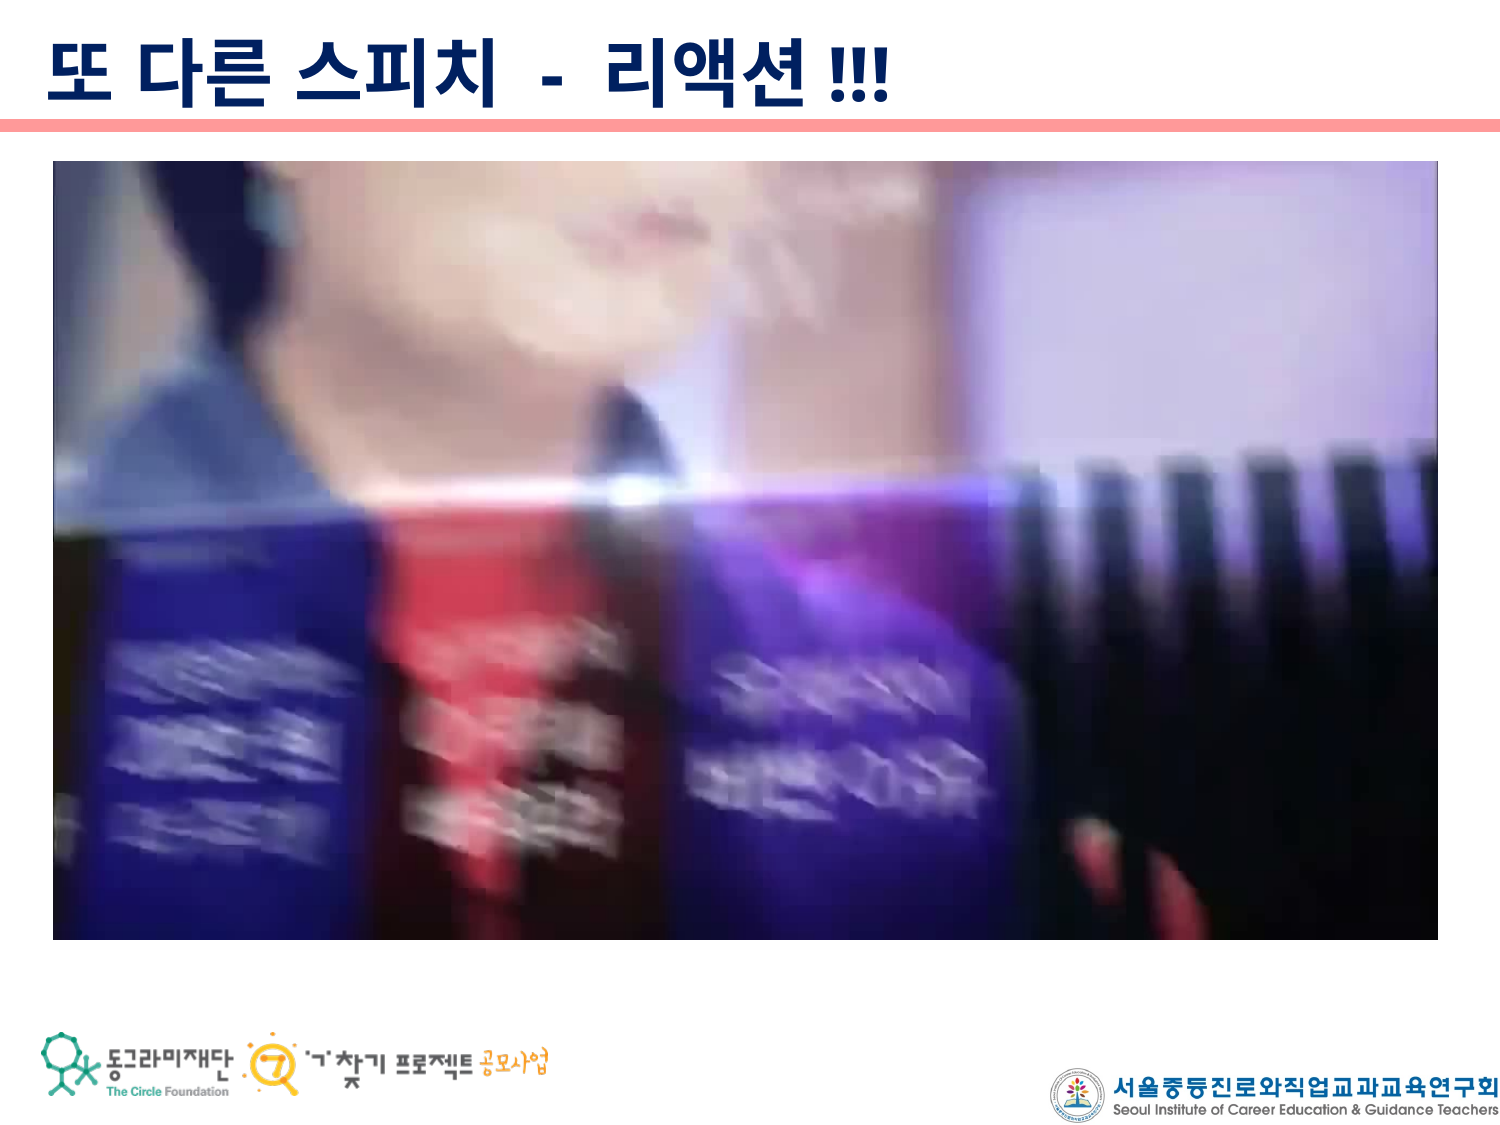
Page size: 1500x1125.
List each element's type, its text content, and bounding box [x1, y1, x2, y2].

picture [41, 1032, 548, 1096]
text_box 또 다른 스피치 - 리액션!!! [30, 19, 907, 124]
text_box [52, 160, 1439, 941]
picture [1046, 1067, 1500, 1124]
